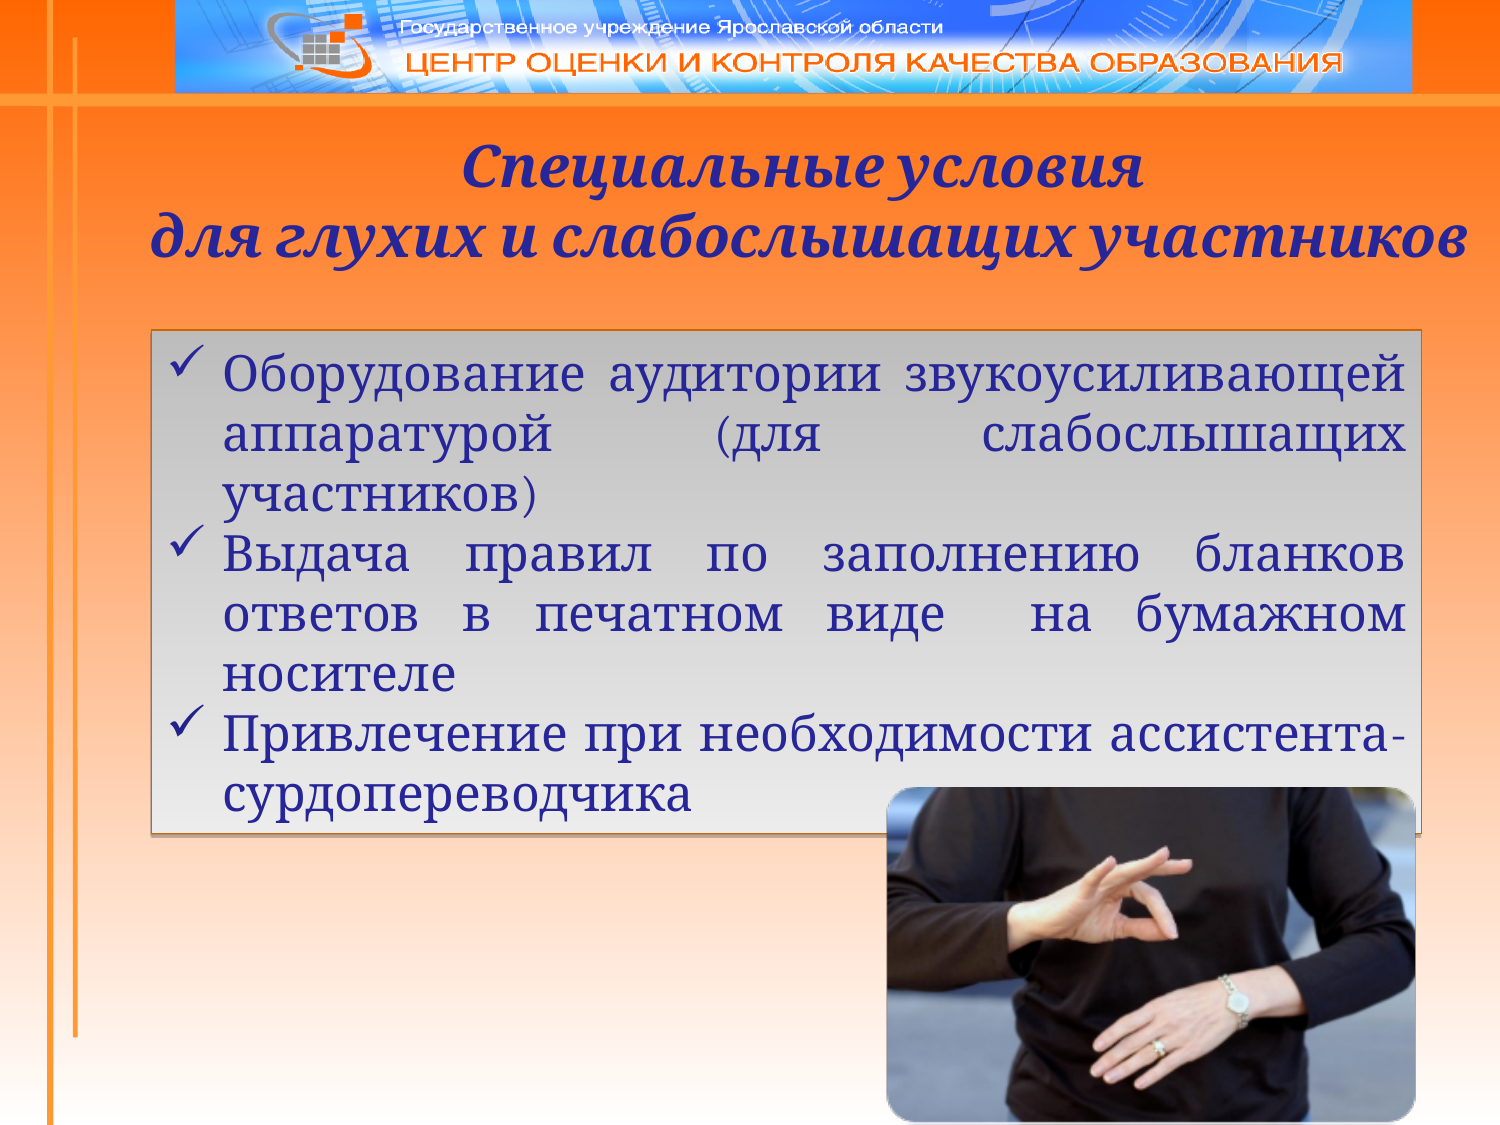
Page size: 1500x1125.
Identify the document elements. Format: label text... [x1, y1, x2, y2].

text_box Специальные условия для глухих и слабослышащих участников [103, 123, 1500, 275]
picture [174, 0, 1413, 93]
text_box Оборудование аудитории звукоусиливающей аппаратурой (для слабослышащих участников) Выдача правил по заполнению бланков ответов в печатном виде на бумажном носителе Привлечение при необходимости ассистента-сурдопереводчика [151, 329, 1422, 834]
picture [882, 787, 1422, 1125]
